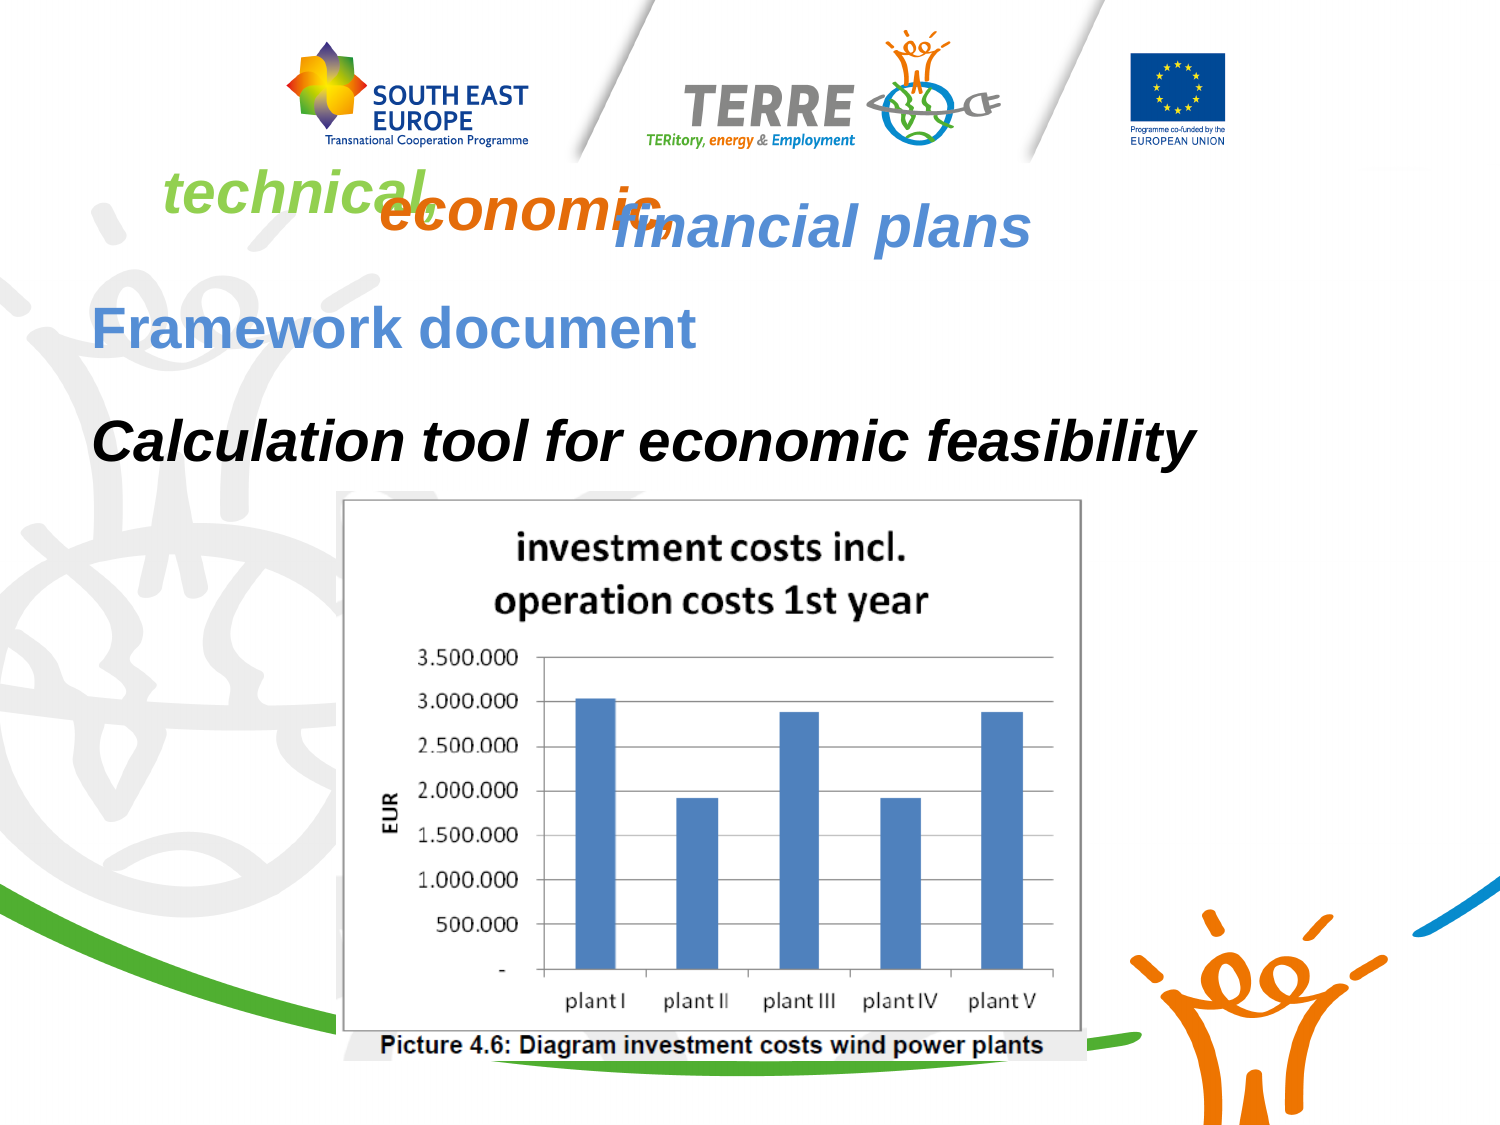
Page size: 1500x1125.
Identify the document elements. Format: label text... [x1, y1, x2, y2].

text_box technical, economic, financial plans [147, 172, 1223, 279]
list Framework document Calculation tool for economic feasibility [76, 302, 1427, 1046]
picture [0, 0, 1500, 1125]
